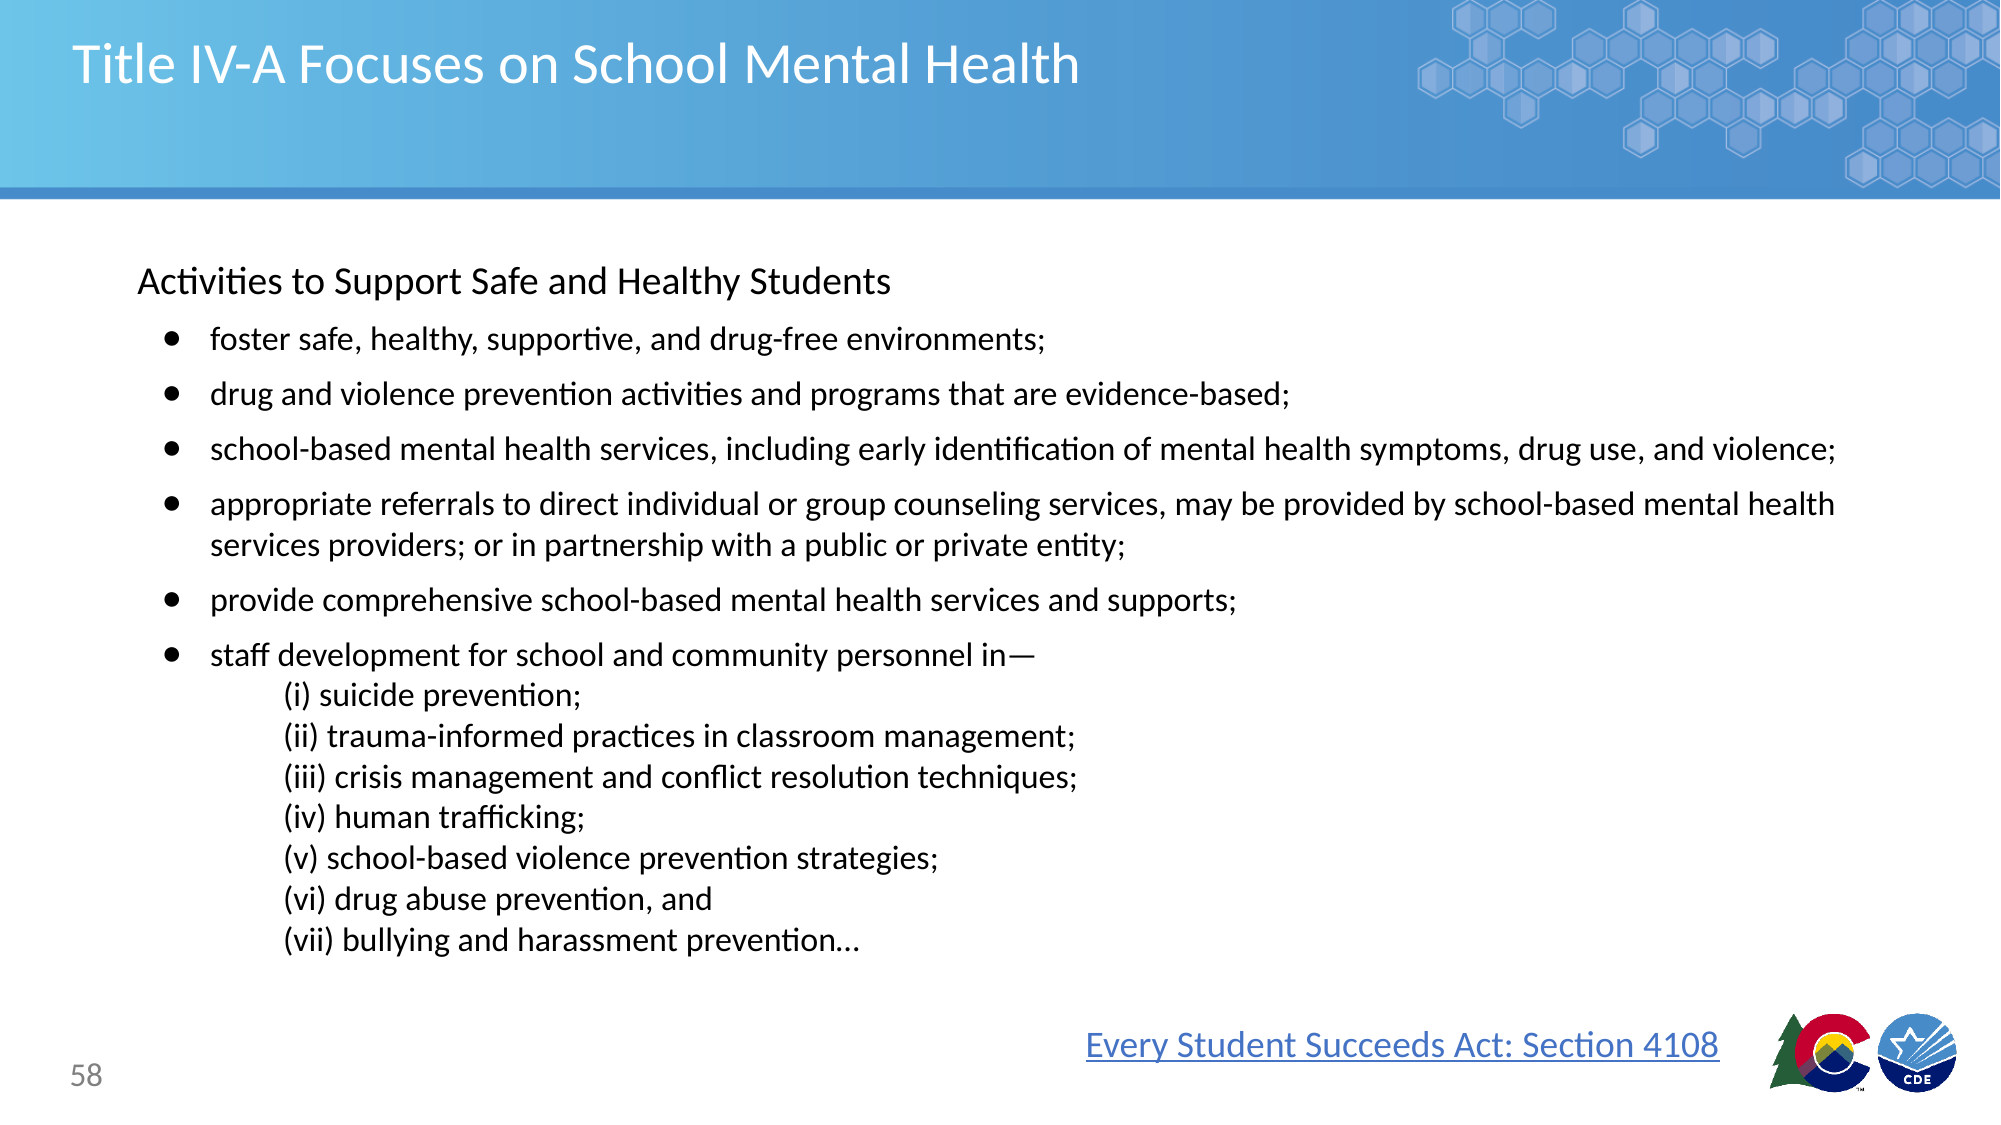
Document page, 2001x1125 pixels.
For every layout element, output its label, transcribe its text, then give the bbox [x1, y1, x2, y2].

text_box Every Student Succeeds Act: Section 4108 [734, 1012, 1735, 1073]
title Title IV-A Focuses on School Mental Health [72, 33, 1396, 182]
picture [0, 0, 2000, 200]
slide_number 58 [54, 1042, 505, 1103]
list Activities to Support Safe and Healthy Students foster safe, healthy, supportive, and drug-free environments; drug and violence prevention activities and programs that are evidence-based; school-based mental health services, including early identification of mental health symptoms, drug use, and violence; appropriate referrals to direct individual or group counseling services, may be provided by school-based mental health services providers; or in partnership with a public or private entity; provide comprehensive school-based mental health services and supports; staff development for school and community personnel in— (i) suicide prevention; (ii) trauma-informed practices in classroom management; (iii) crisis management and conflict resolution techniques; (iv) human trafficking; (v) school-based violence prevention strategies; (vi) drug abuse prevention, and (vii) bullying and harassment prevention… [137, 254, 1863, 969]
picture [1768, 1012, 1957, 1093]
